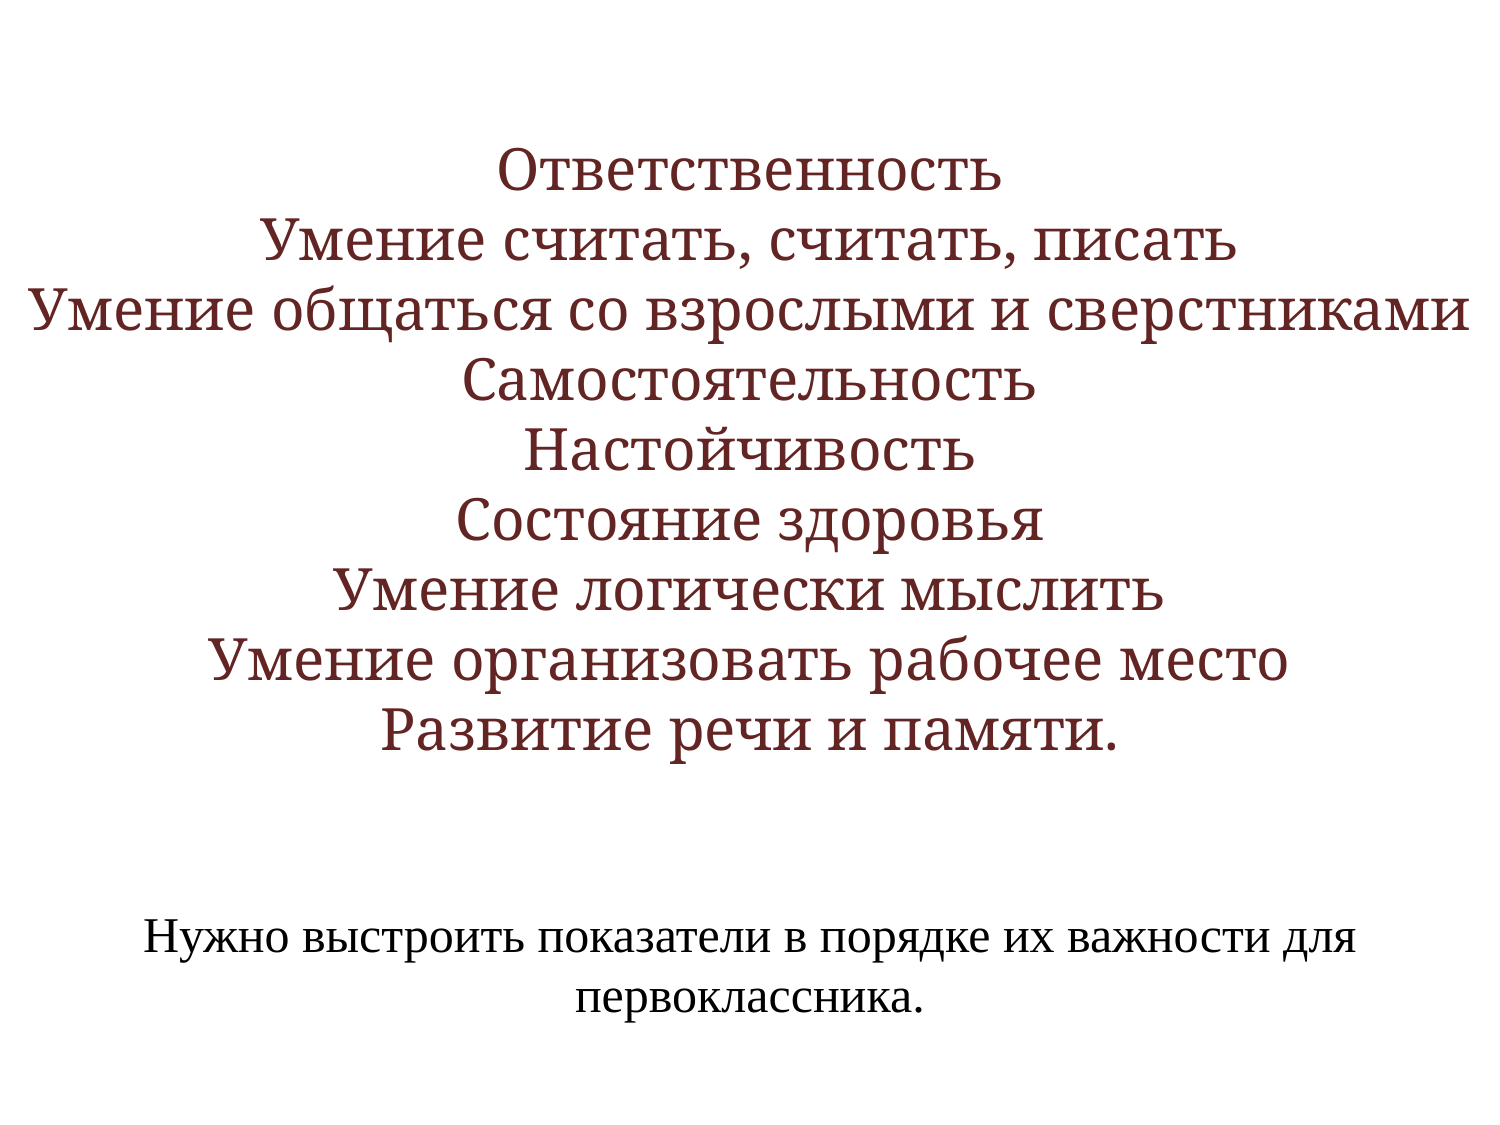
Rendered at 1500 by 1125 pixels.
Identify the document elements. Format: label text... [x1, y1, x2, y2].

text_box Ответственность Умение считать, считать, писать Умение общаться со взрослыми и сверстниками Самостоятельность Настойчивость Состояние здоровья Умение логически мыслить Умение организовать рабочее место Развитие речи и памяти. Нужно выстроить показатели в порядке их важности для первоклассника. [0, 5, 1500, 1030]
